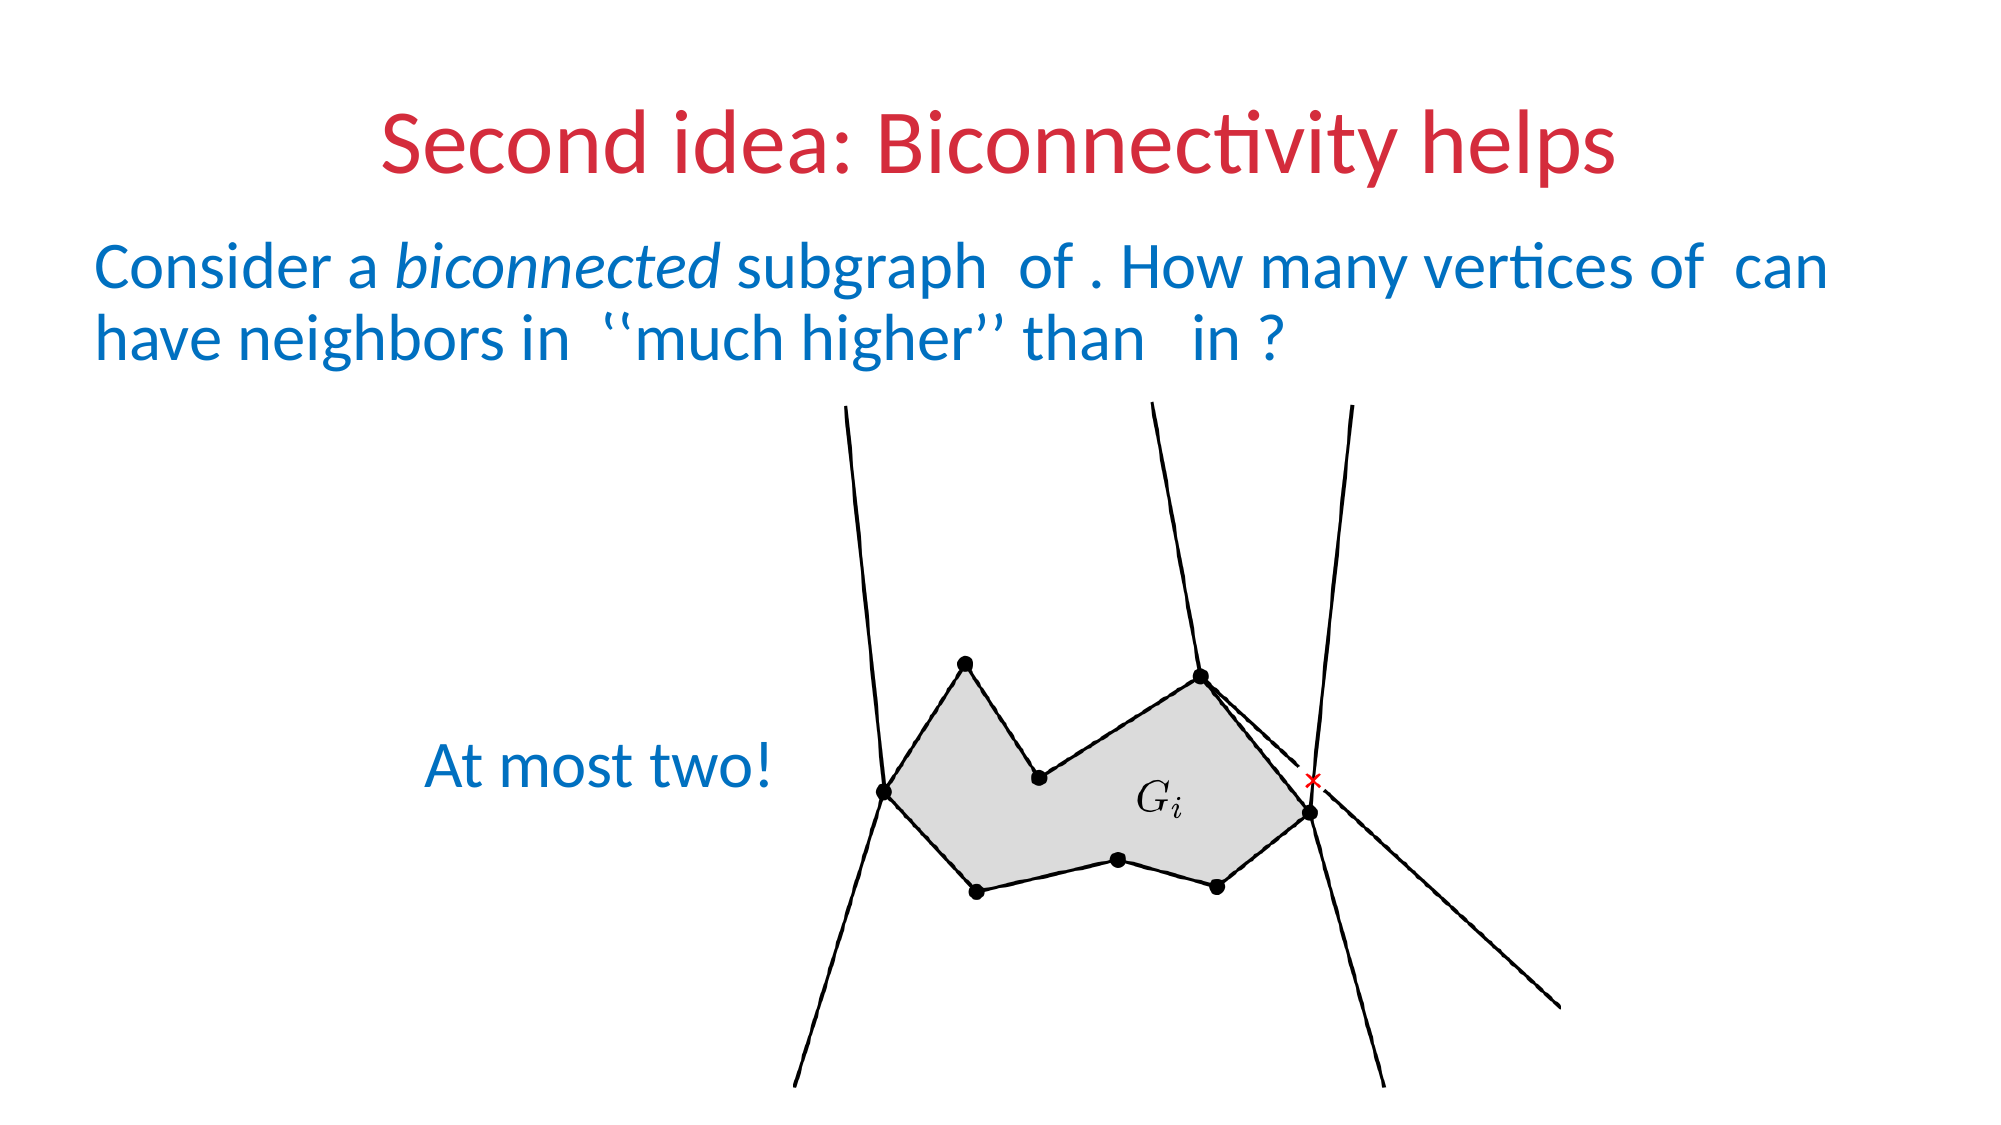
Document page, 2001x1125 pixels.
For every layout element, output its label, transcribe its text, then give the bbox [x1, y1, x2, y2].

picture [792, 401, 1561, 1088]
text_box At most two! [409, 722, 792, 846]
title Second idea: Biconnectivity helps [137, 35, 1863, 253]
